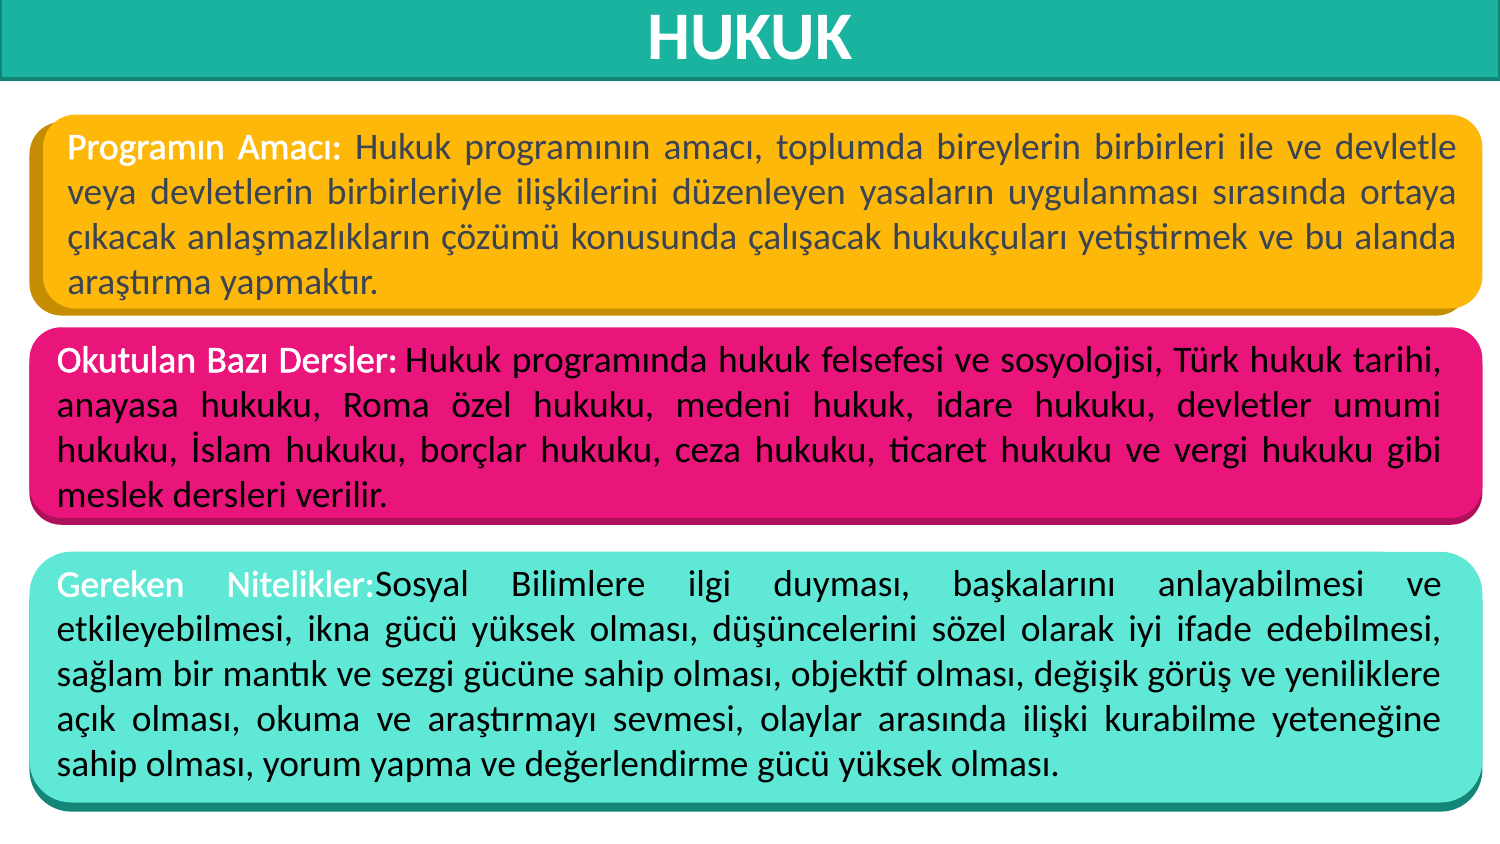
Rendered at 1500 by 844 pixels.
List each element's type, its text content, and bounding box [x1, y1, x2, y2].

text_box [76, 375, 1494, 435]
title HUKUK [0, 0, 1500, 81]
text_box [29, 327, 1483, 547]
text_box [29, 551, 1483, 812]
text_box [29, 114, 1483, 316]
